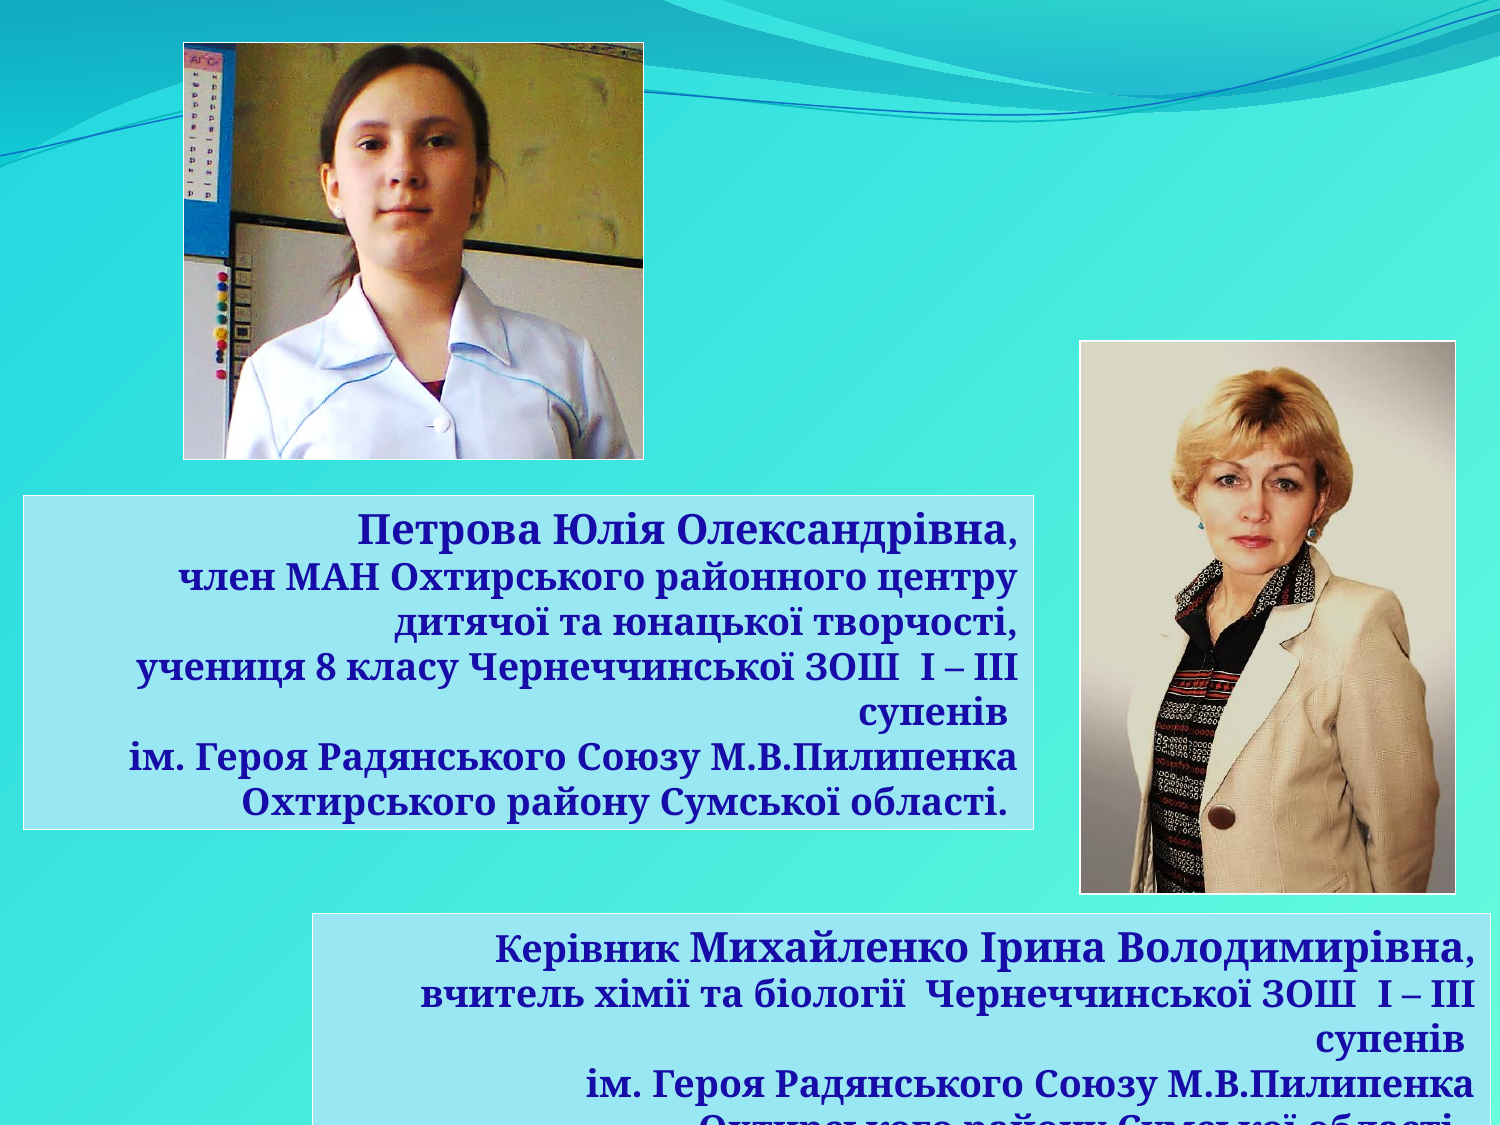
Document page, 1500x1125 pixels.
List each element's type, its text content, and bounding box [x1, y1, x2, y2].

picture [1080, 341, 1456, 894]
text_box Керівник Михайленко Ірина Володимирівна, вчитель хімії та біології Чернеччинської ЗОШ І – ІІІ супенів ім. Героя Радянського Союзу М.В.Пилипенка Охтирського району Сумської області. [312, 913, 1491, 1125]
picture [182, 42, 644, 460]
text_box Петрова Юлія Олександрівна, член МАН Охтирського районного центру дитячої та юнацької творчості, учениця 8 класу Чернеччинської ЗОШ І – ІІІ супенів ім. Героя Радянського Союзу М.В.Пилипенка Охтирського району Сумської області. [23, 495, 1034, 830]
